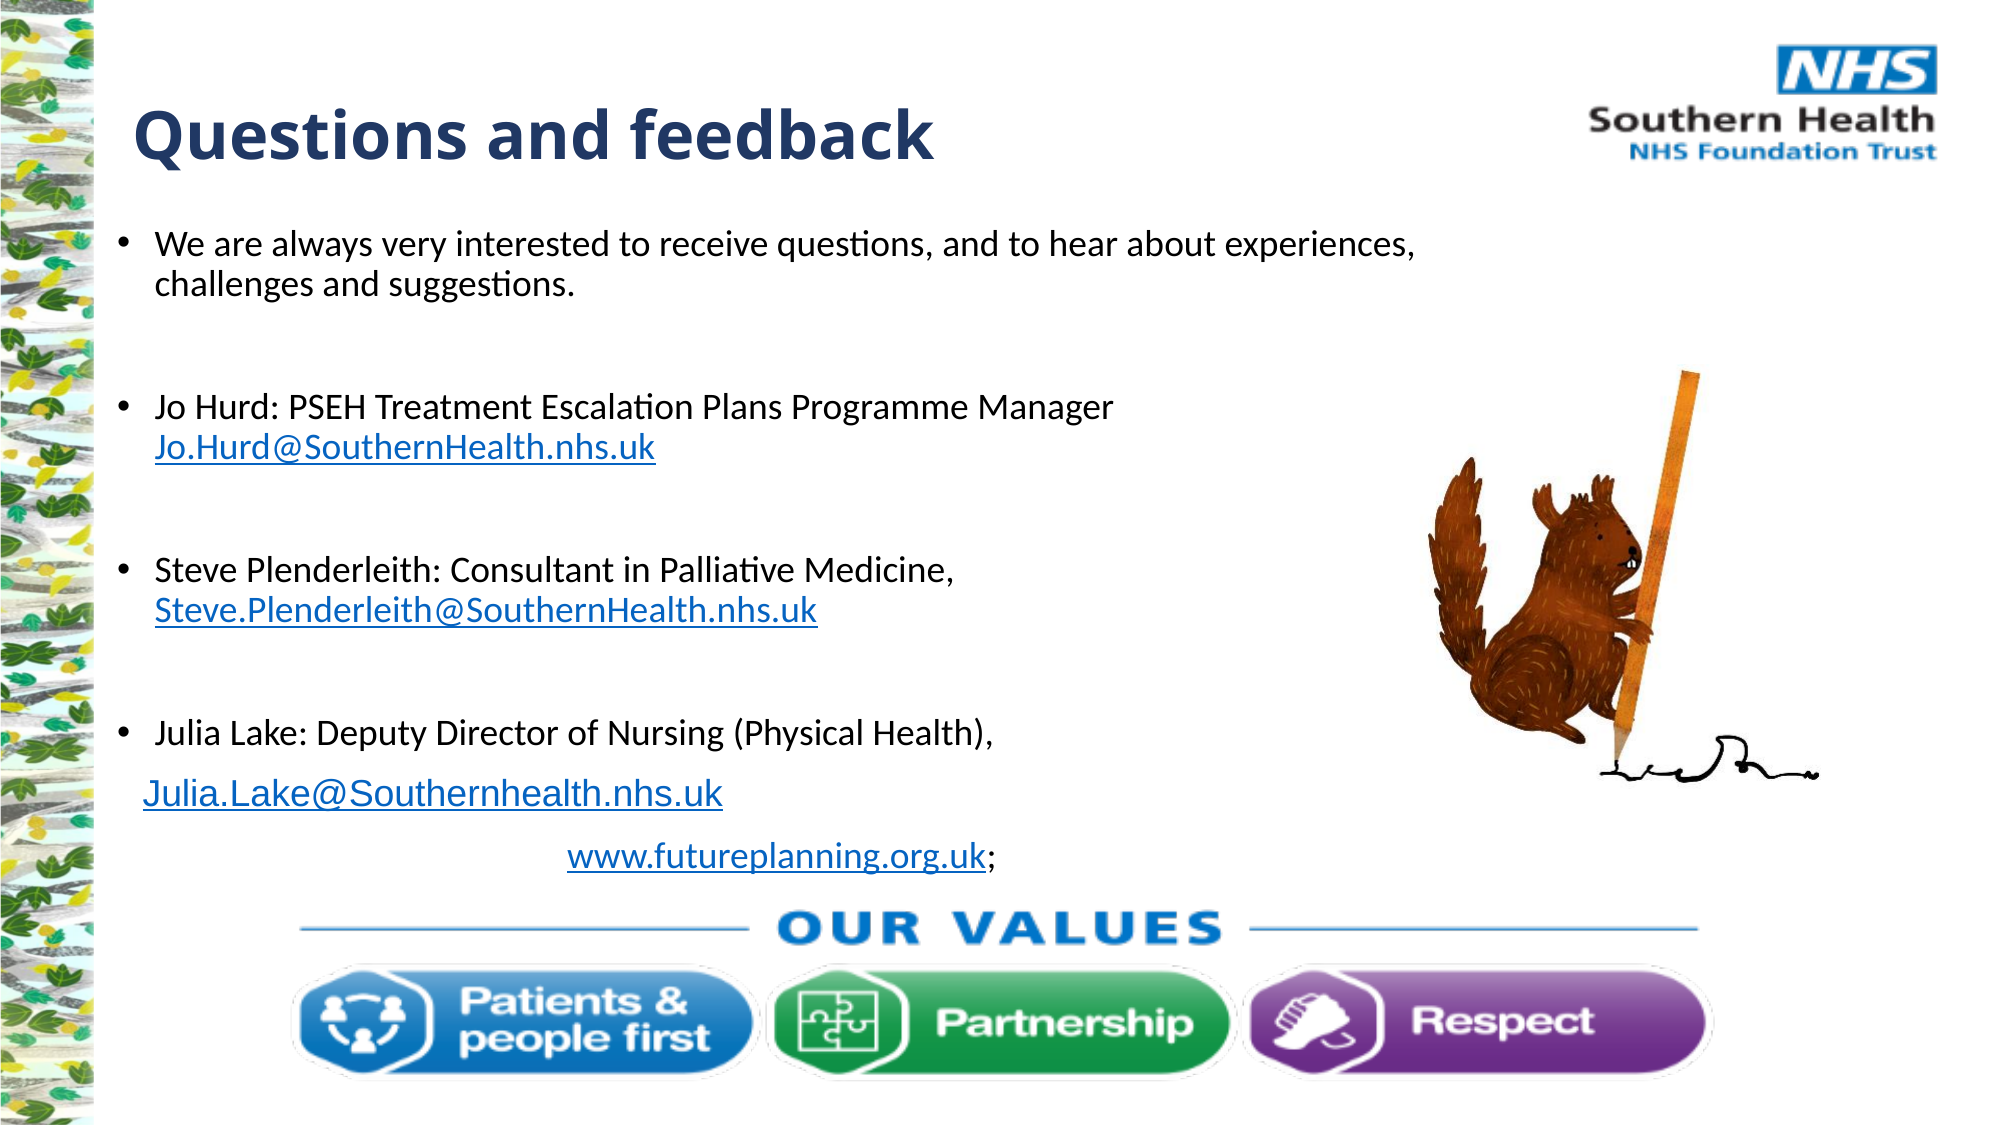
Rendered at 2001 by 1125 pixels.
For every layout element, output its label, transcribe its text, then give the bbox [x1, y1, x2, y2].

title Questions and feedback [116, 29, 1521, 247]
text_box We are always very interested to receive questions, and to hear about experiences, challenges and suggestions. Jo Hurd: PSEH Treatment Escalation Plans Programme Manager Jo.Hurd@SouthernHealth.nhs.uk Steve Plenderleith: Consultant in Palliative Medicine, Steve.Plenderleith@SouthernHealth.nhs.uk Julia Lake: Deputy Director of Nursing (Physical Health), Julia.Lake@Southernhealth.nhs.uk www.futureplanning.org.uk; [102, 216, 1462, 954]
picture [0, 0, 2000, 1125]
